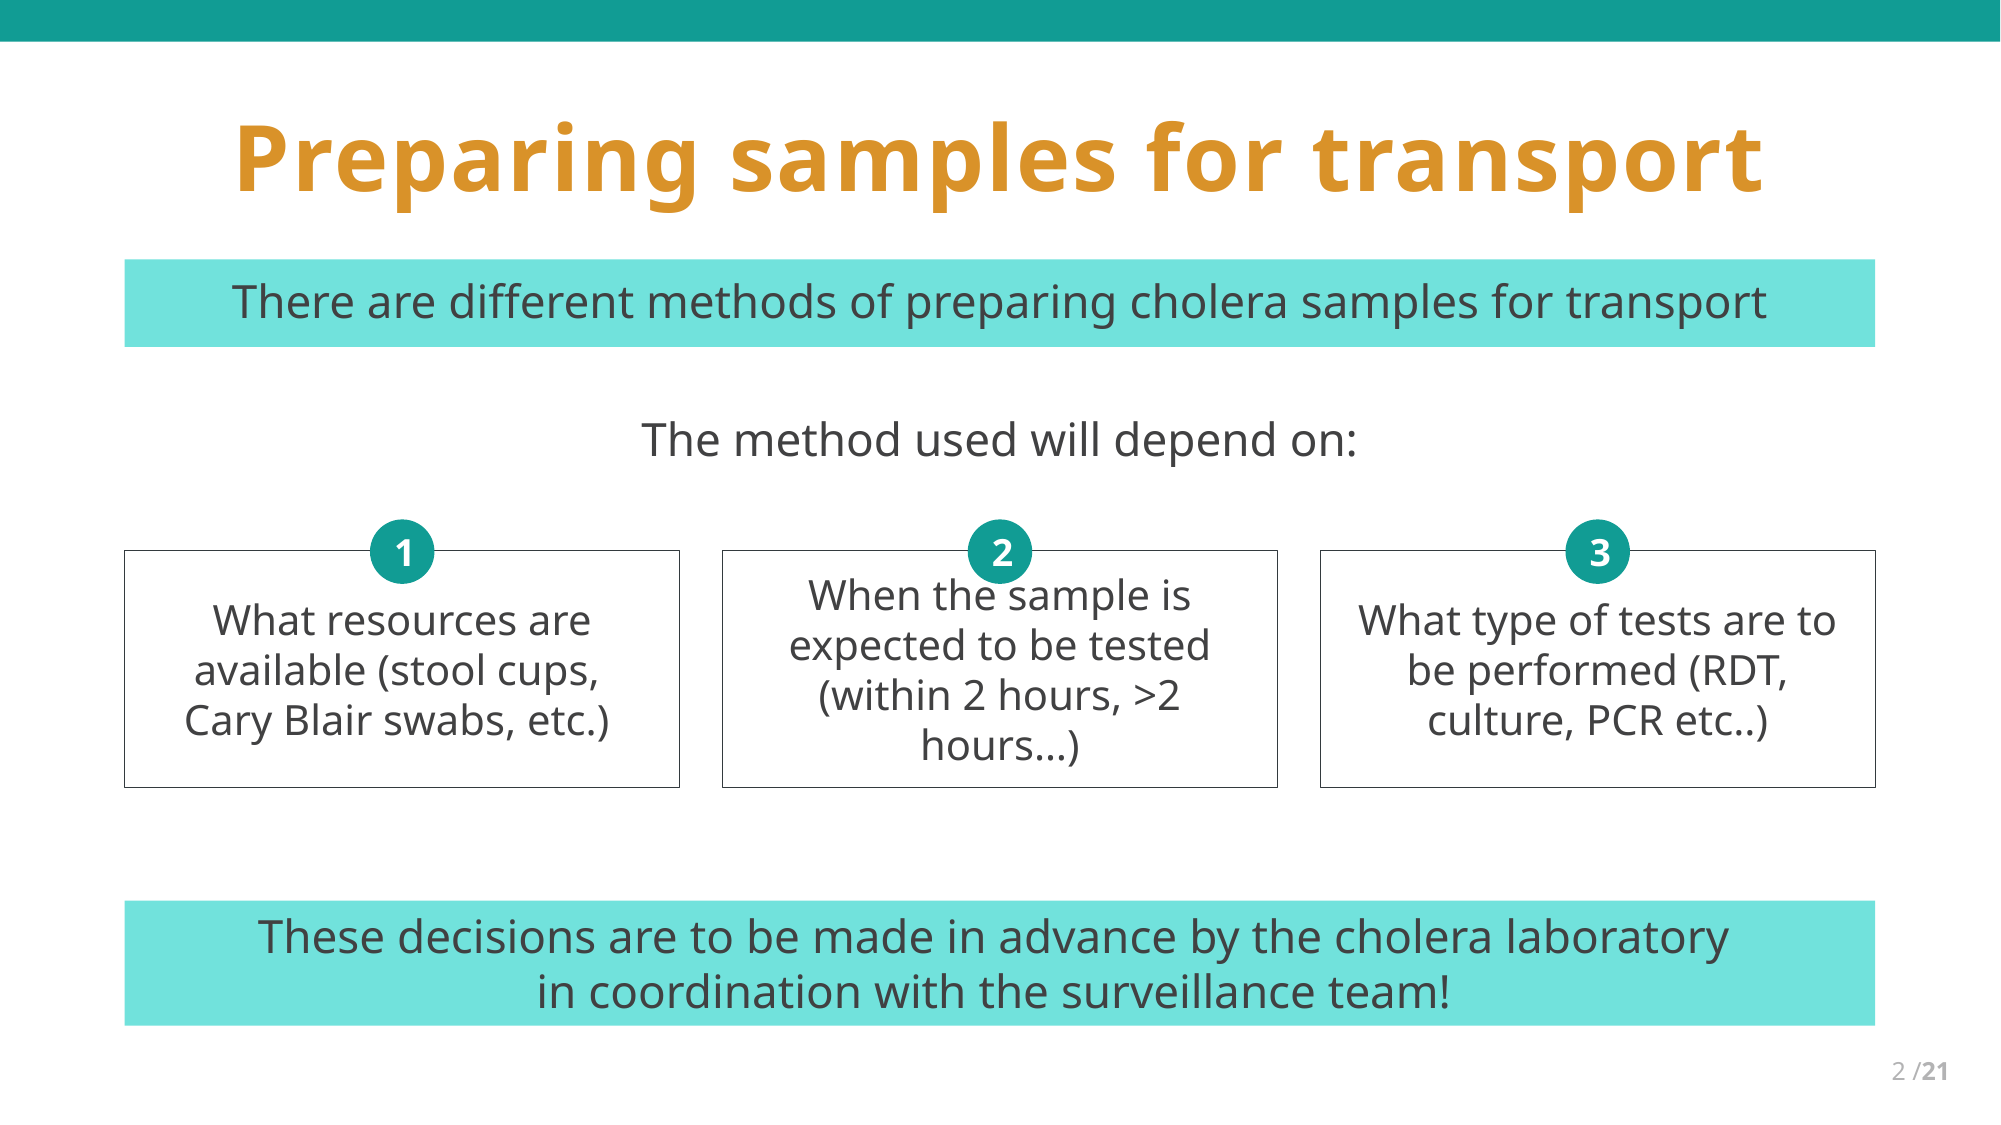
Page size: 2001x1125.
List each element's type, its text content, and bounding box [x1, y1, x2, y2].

title Preparing samples for transport [202, 41, 1798, 288]
text_box [123, 258, 1876, 348]
text_box 3 [1564, 518, 1632, 586]
text_box What resources are available (stool cups, Cary Blair swabs, etc.) [124, 550, 680, 787]
text_box These decisions are to be made in advance by the cholera laboratory in coordination with the surveillance team! [124, 900, 1876, 1026]
text_box What type of tests are to be performed (RDT, culture, PCR etc..) [1320, 550, 1876, 787]
text_box 1 [368, 518, 436, 586]
text_box 2 [966, 518, 1034, 586]
text_box When the sample is expected to be tested (within 2 hours, >2 hours…) [722, 550, 1278, 787]
text_box The method used will depend on: [493, 375, 1507, 473]
text_box There are different methods of preparing cholera samples for transport [212, 265, 1788, 336]
text_box 2 /21 [1515, 1042, 1966, 1103]
